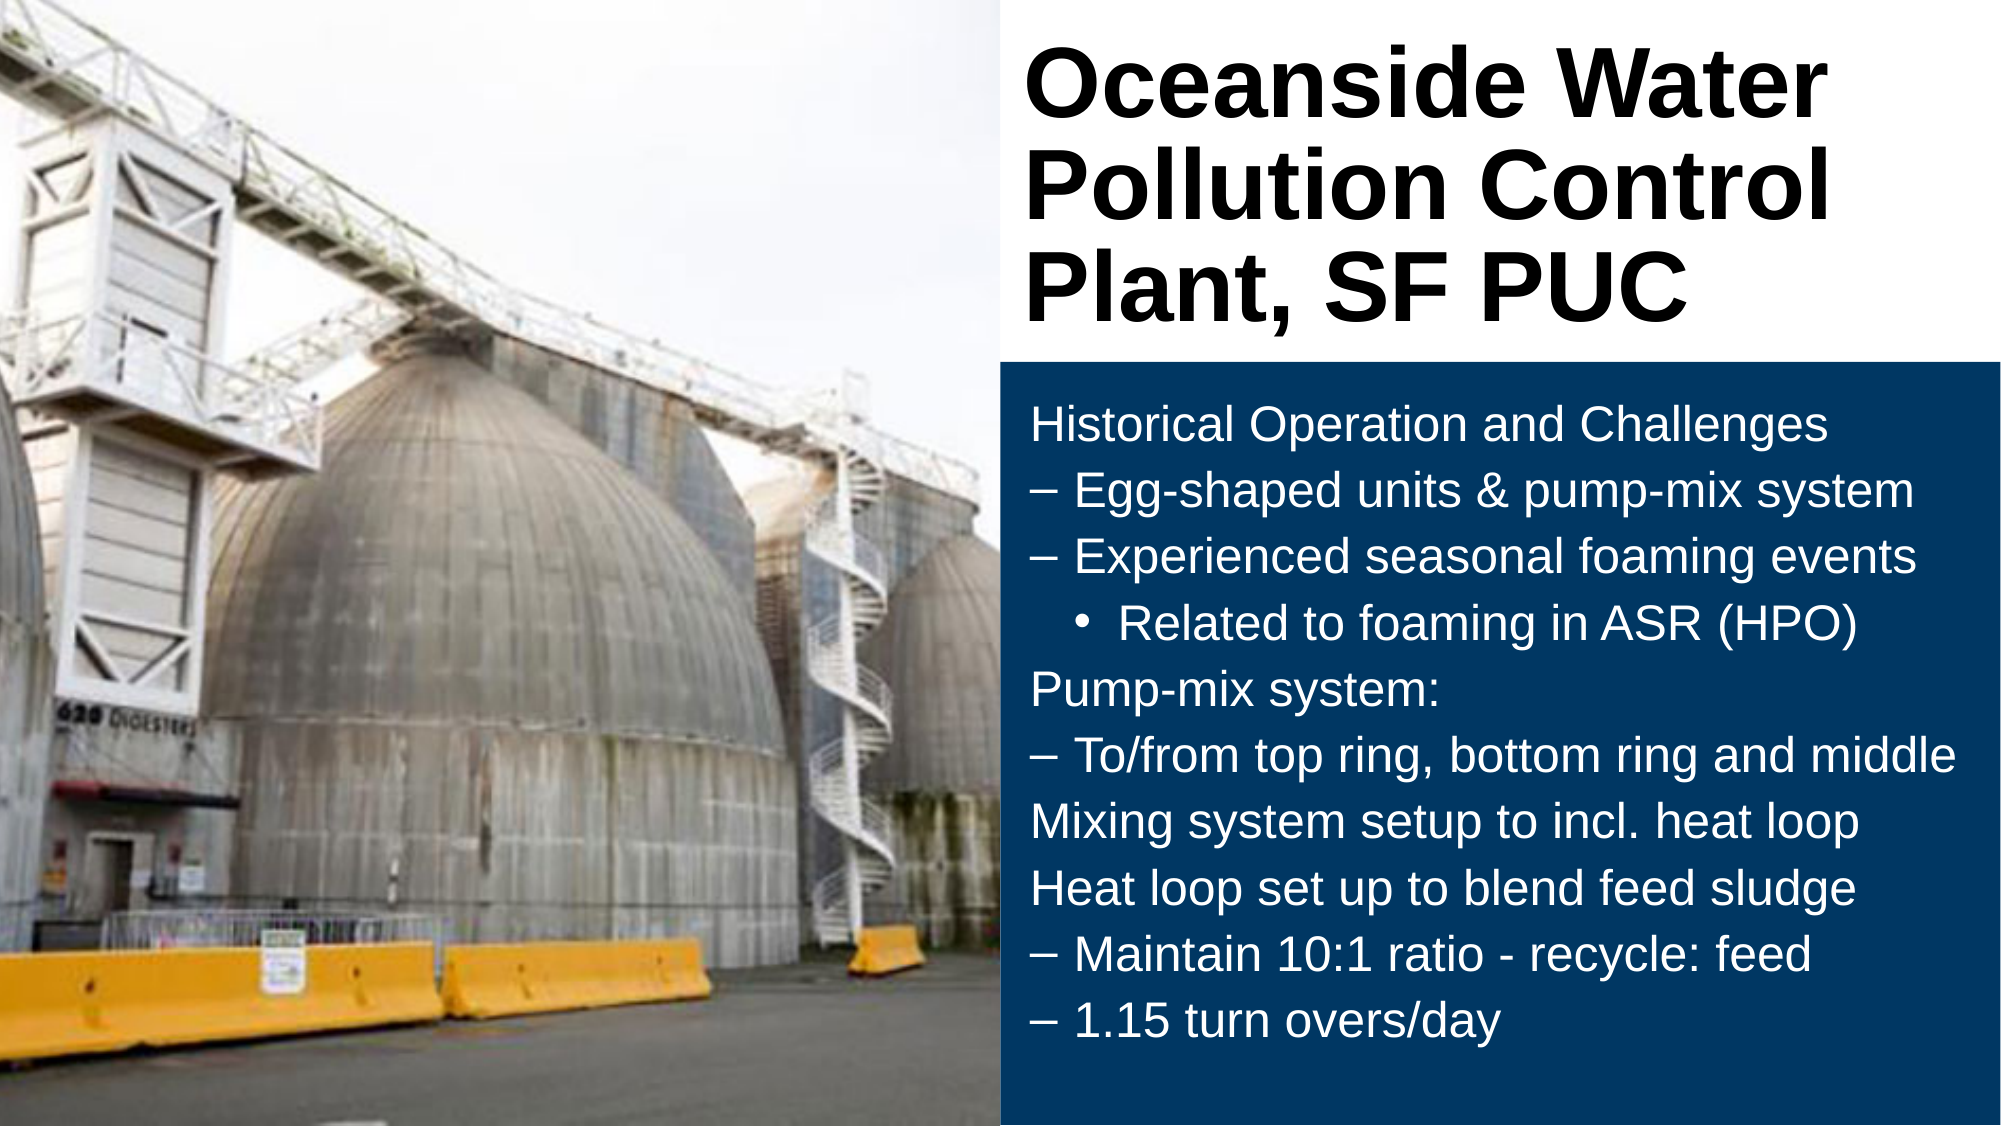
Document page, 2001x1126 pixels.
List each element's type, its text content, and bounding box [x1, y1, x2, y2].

list Oceanside Water Pollution Control Plant, SF PUC [1023, 36, 1960, 398]
list Historical Operation and Challenges Egg-shaped units & pump-mix system Experienced seasonal foaming events Related to foaming in ASR (HPO) Pump-mix system: To/from top ring, bottom ring and middle Mixing system setup to incl. heat loop Heat loop set up to blend feed sludge Maintain 10:1 ratio - recycle: feed 1.15 turn overs/day [1001, 361, 2001, 1125]
picture [0, 0, 1001, 1126]
